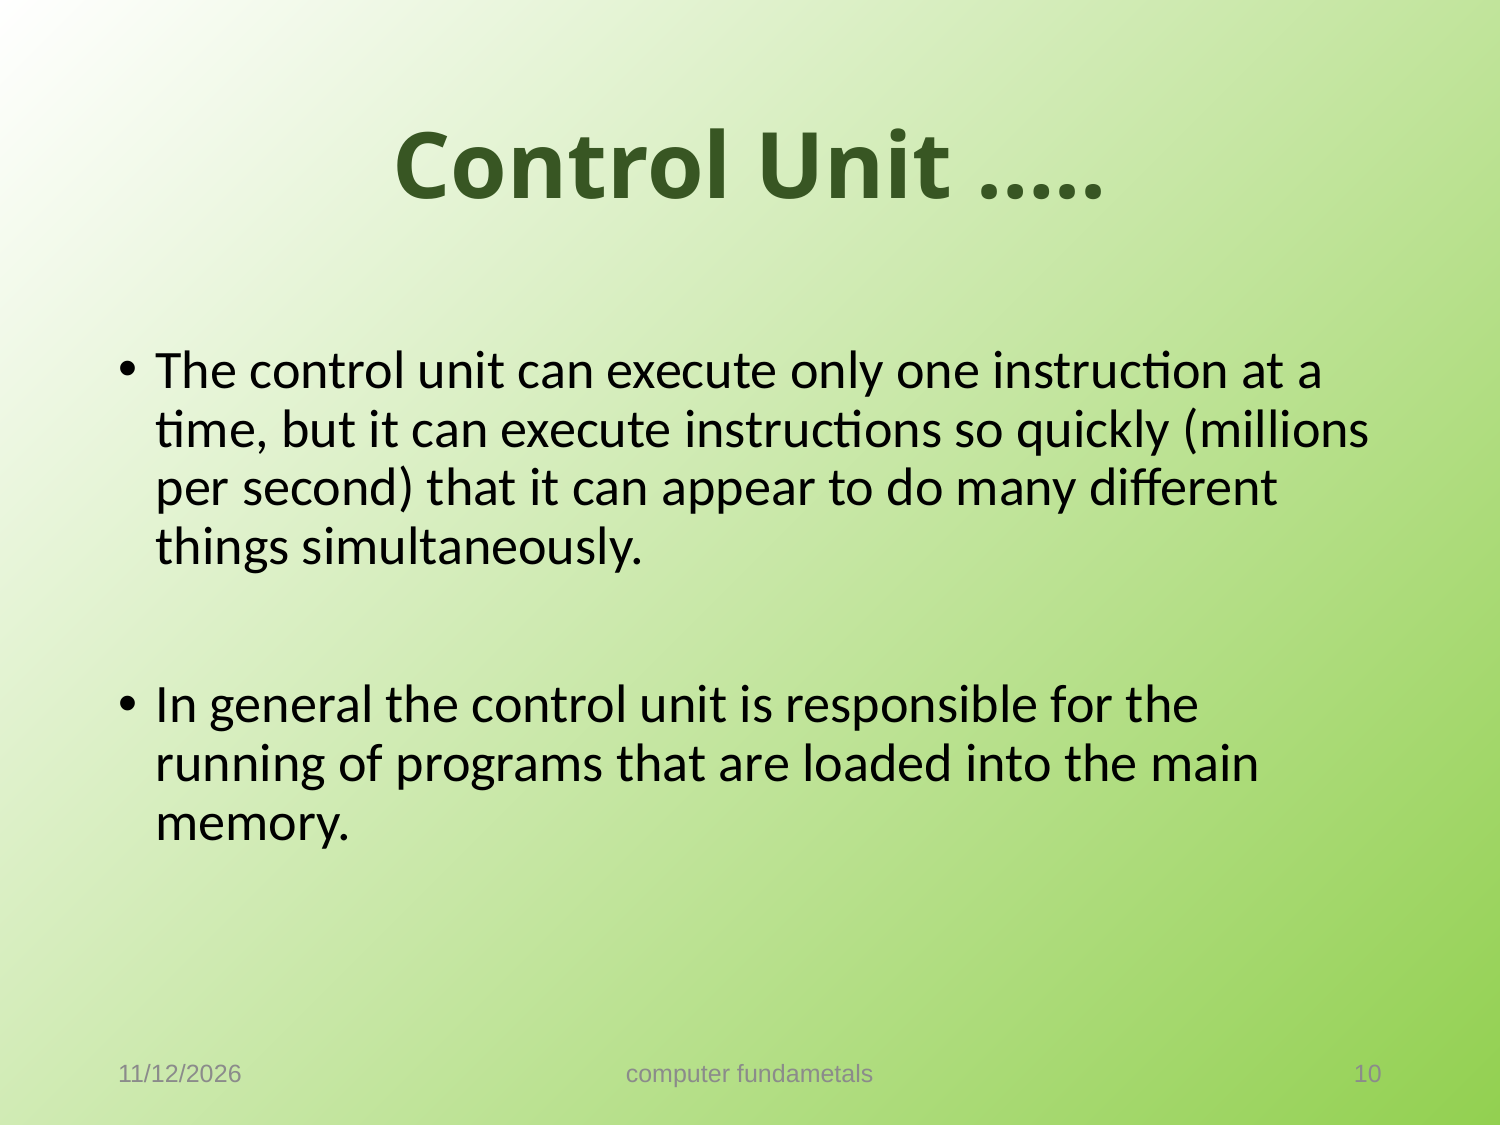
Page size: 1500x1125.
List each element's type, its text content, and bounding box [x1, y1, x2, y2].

footer computer fundametals [496, 1042, 1004, 1103]
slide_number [103, 1042, 441, 1103]
list The control unit can execute only one instruction at a time, but it can execute instructions so quickly (millions per second) that it can appear to do many different things simultaneously. In general the control unit is responsible for the running of programs that are loaded into the main memory. [103, 248, 1397, 1014]
title Control Unit ….. [103, 59, 1397, 248]
slide_number 10 [1059, 1042, 1397, 1103]
